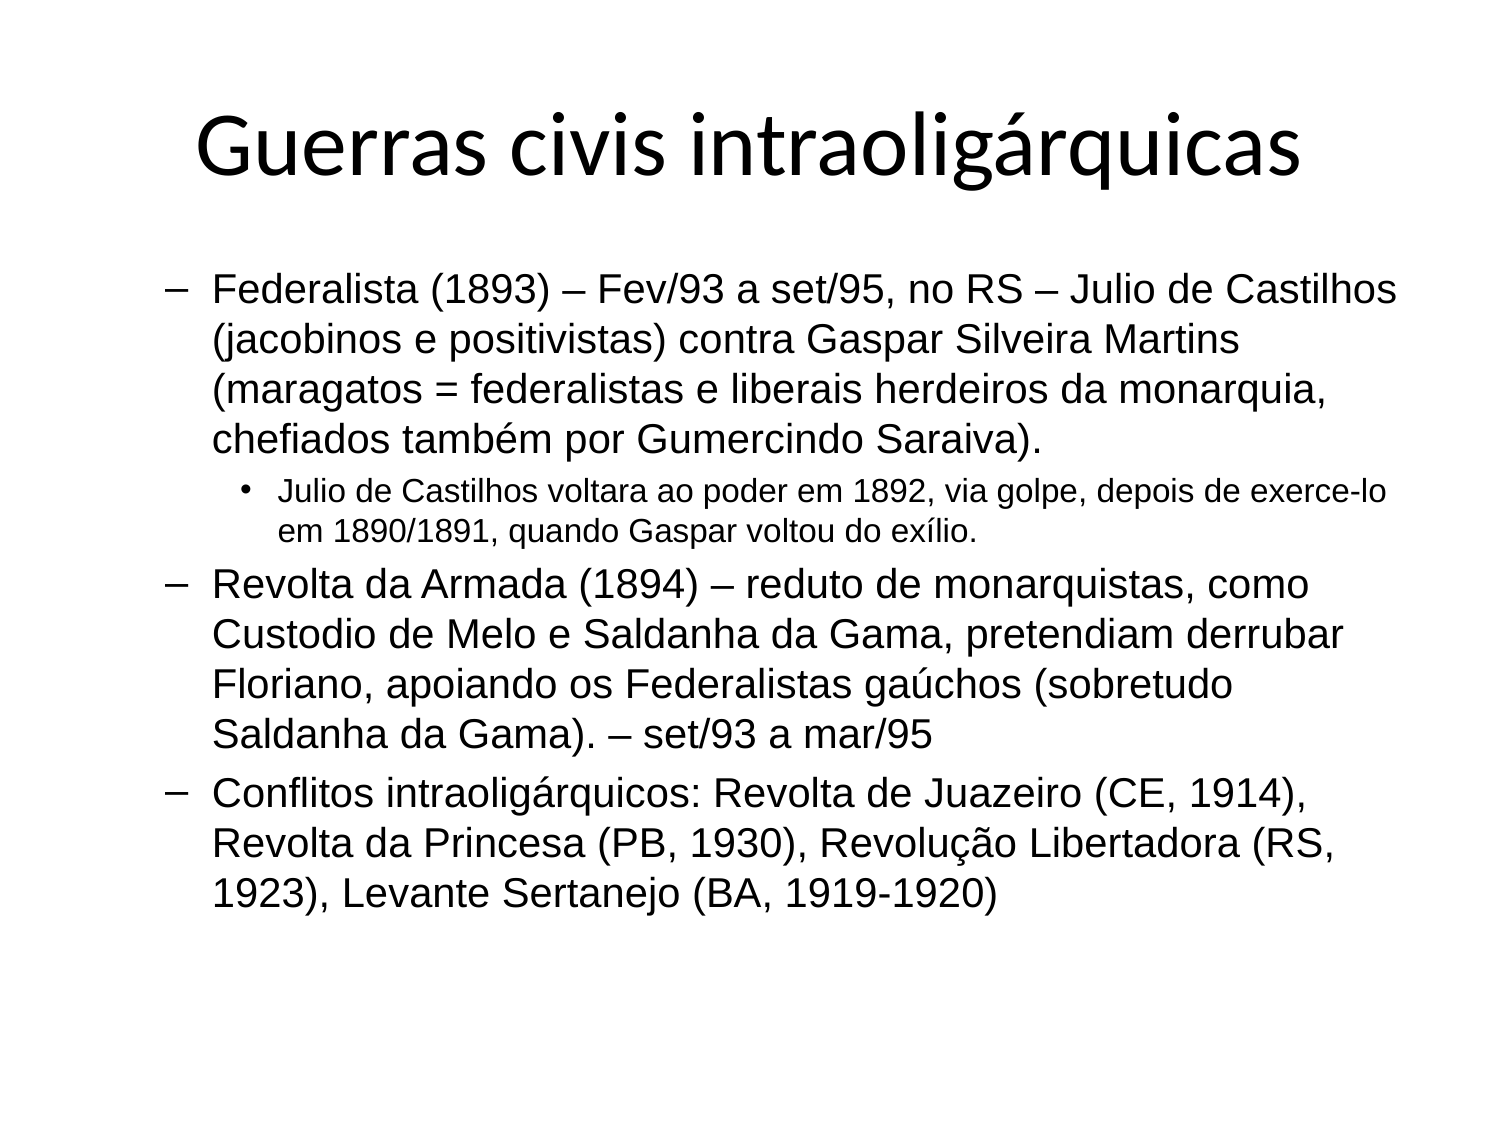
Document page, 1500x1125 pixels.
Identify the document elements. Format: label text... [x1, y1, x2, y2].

list Federalista (1893) – Fev/93 a set/95, no RS – Julio de Castilhos (jacobinos e positivistas) contra Gaspar Silveira Martins (maragatos = federalistas e liberais herdeiros da monarquia, chefiados também por Gumercindo Saraiva). Julio de Castilhos voltara ao poder em 1892, via golpe, depois de exerce-lo em 1890/1891, quando Gaspar voltou do exílio. Revolta da Armada (1894) – reduto de monarquistas, como Custodio de Melo e Saldanha da Gama, pretendiam derrubar Floriano, apoiando os Federalistas gaúchos (sobretudo Saldanha da Gama). – set/93 a mar/95 Conflitos intraoligárquicos: Revolta de Juazeiro (CE, 1914), Revolta da Princesa (PB, 1930), Revolução Libertadora (RS, 1923), Levante Sertanejo (BA, 1919-1920) [75, 196, 1425, 1024]
title Guerras civis intraoligárquicas [75, 45, 1425, 196]
